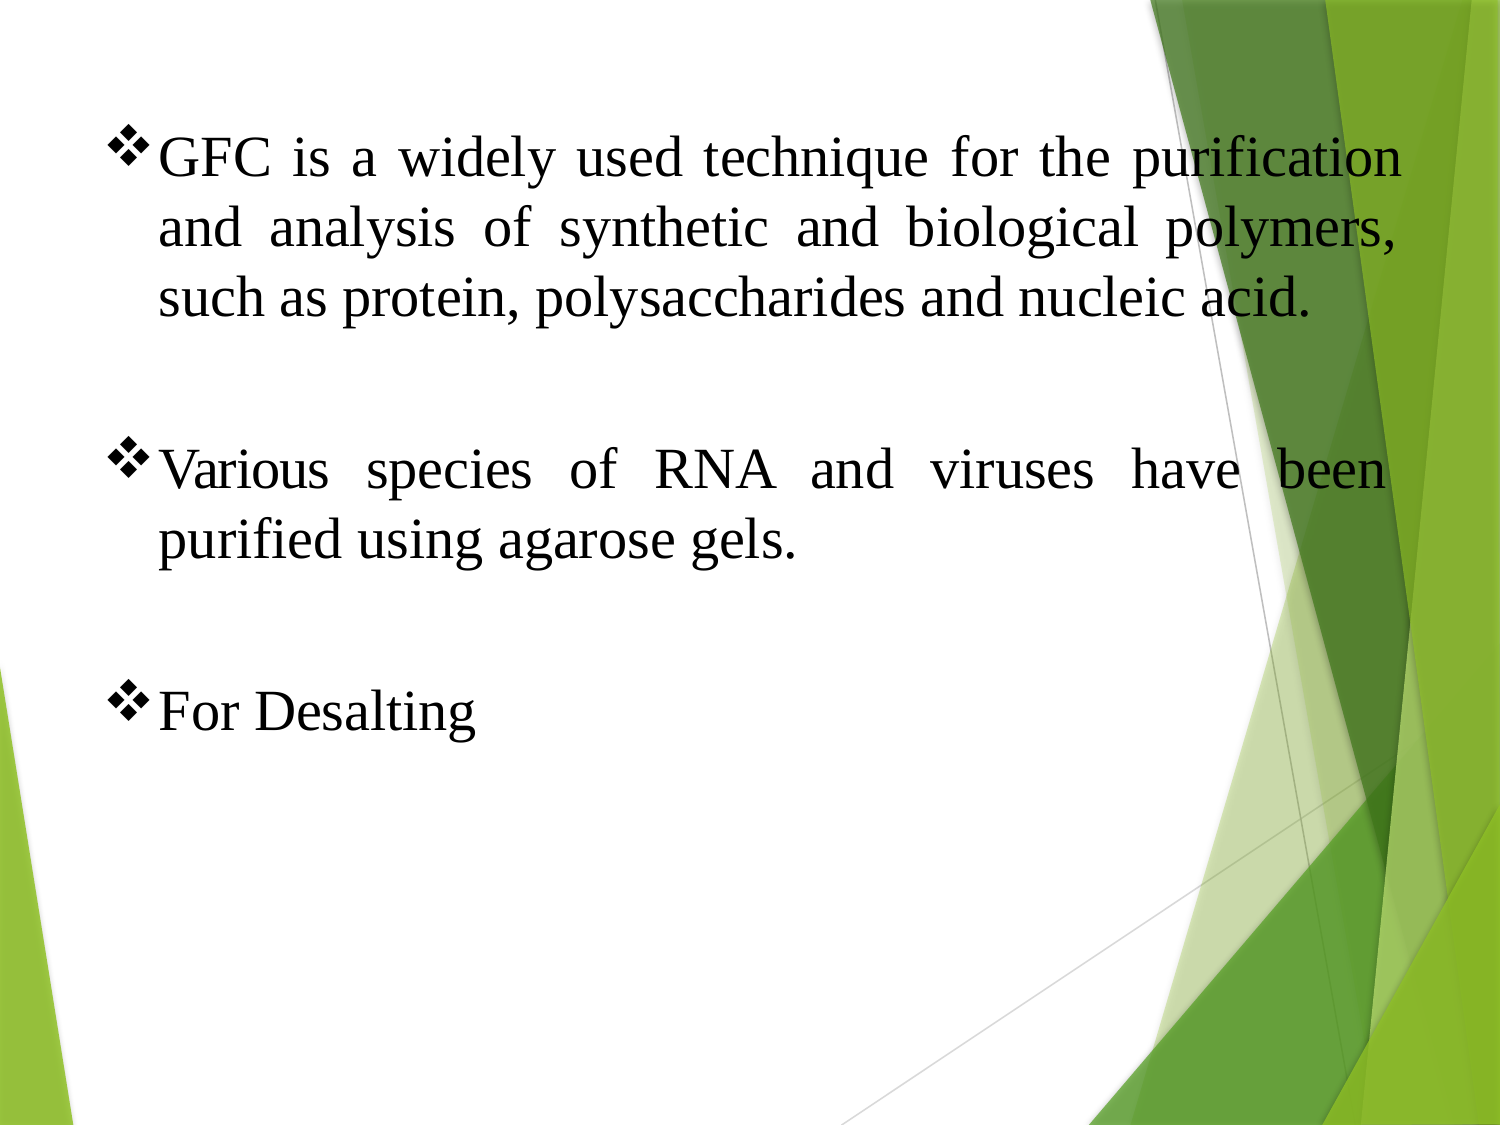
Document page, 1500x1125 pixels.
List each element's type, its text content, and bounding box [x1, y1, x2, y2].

text_box GFC is a widely used technique for the purification and analysis of synthetic and biological polymers, such as protein, polysaccharides and nucleic acid. Various species of RNA and viruses have been purified using agarose gels. For Desalting [100, 115, 1425, 743]
